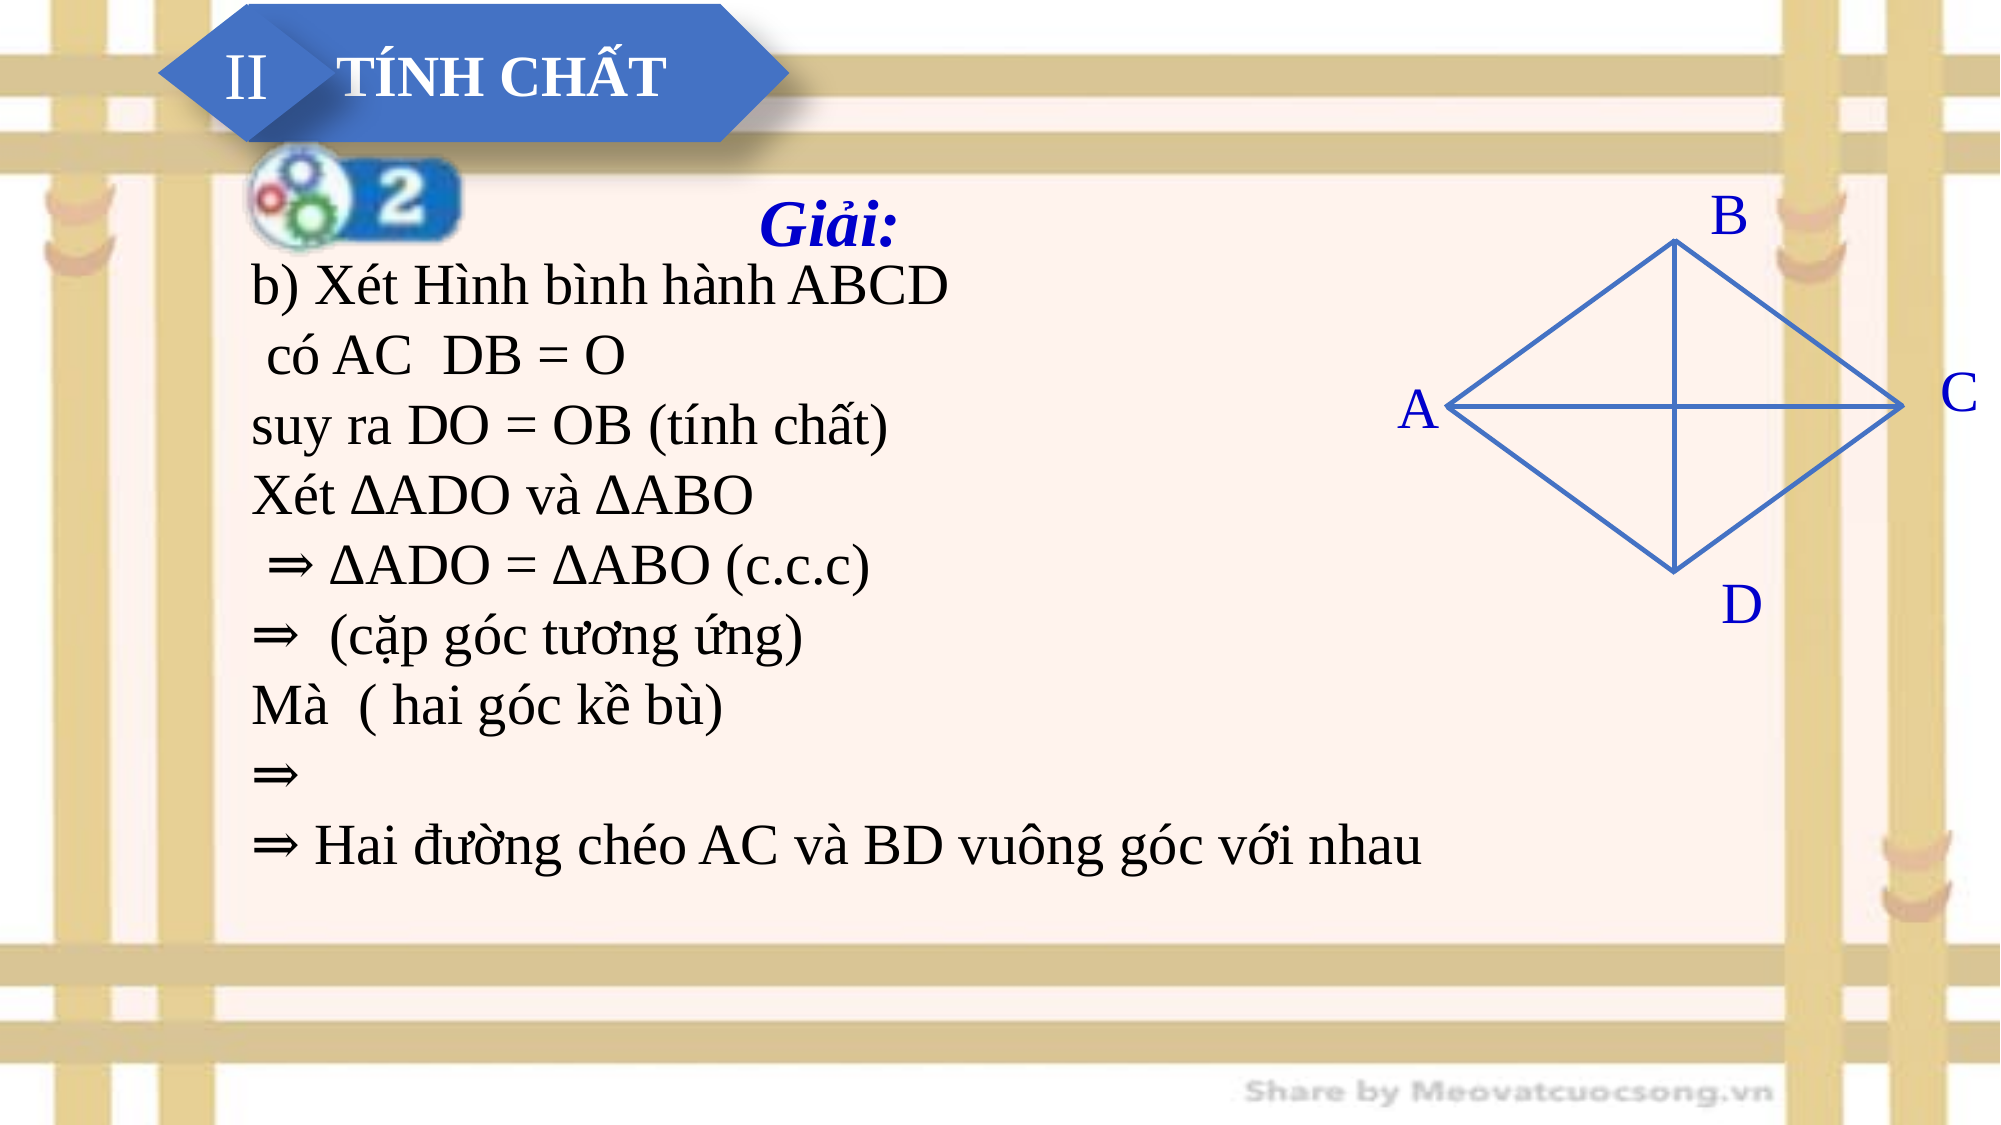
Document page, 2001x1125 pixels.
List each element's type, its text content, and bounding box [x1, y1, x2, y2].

text_box TÍNH CHẤT [248, 2, 791, 144]
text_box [1382, 168, 2000, 644]
picture [219, 116, 495, 279]
text_box II [156, 2, 338, 122]
text_box Giải: [745, 168, 917, 267]
